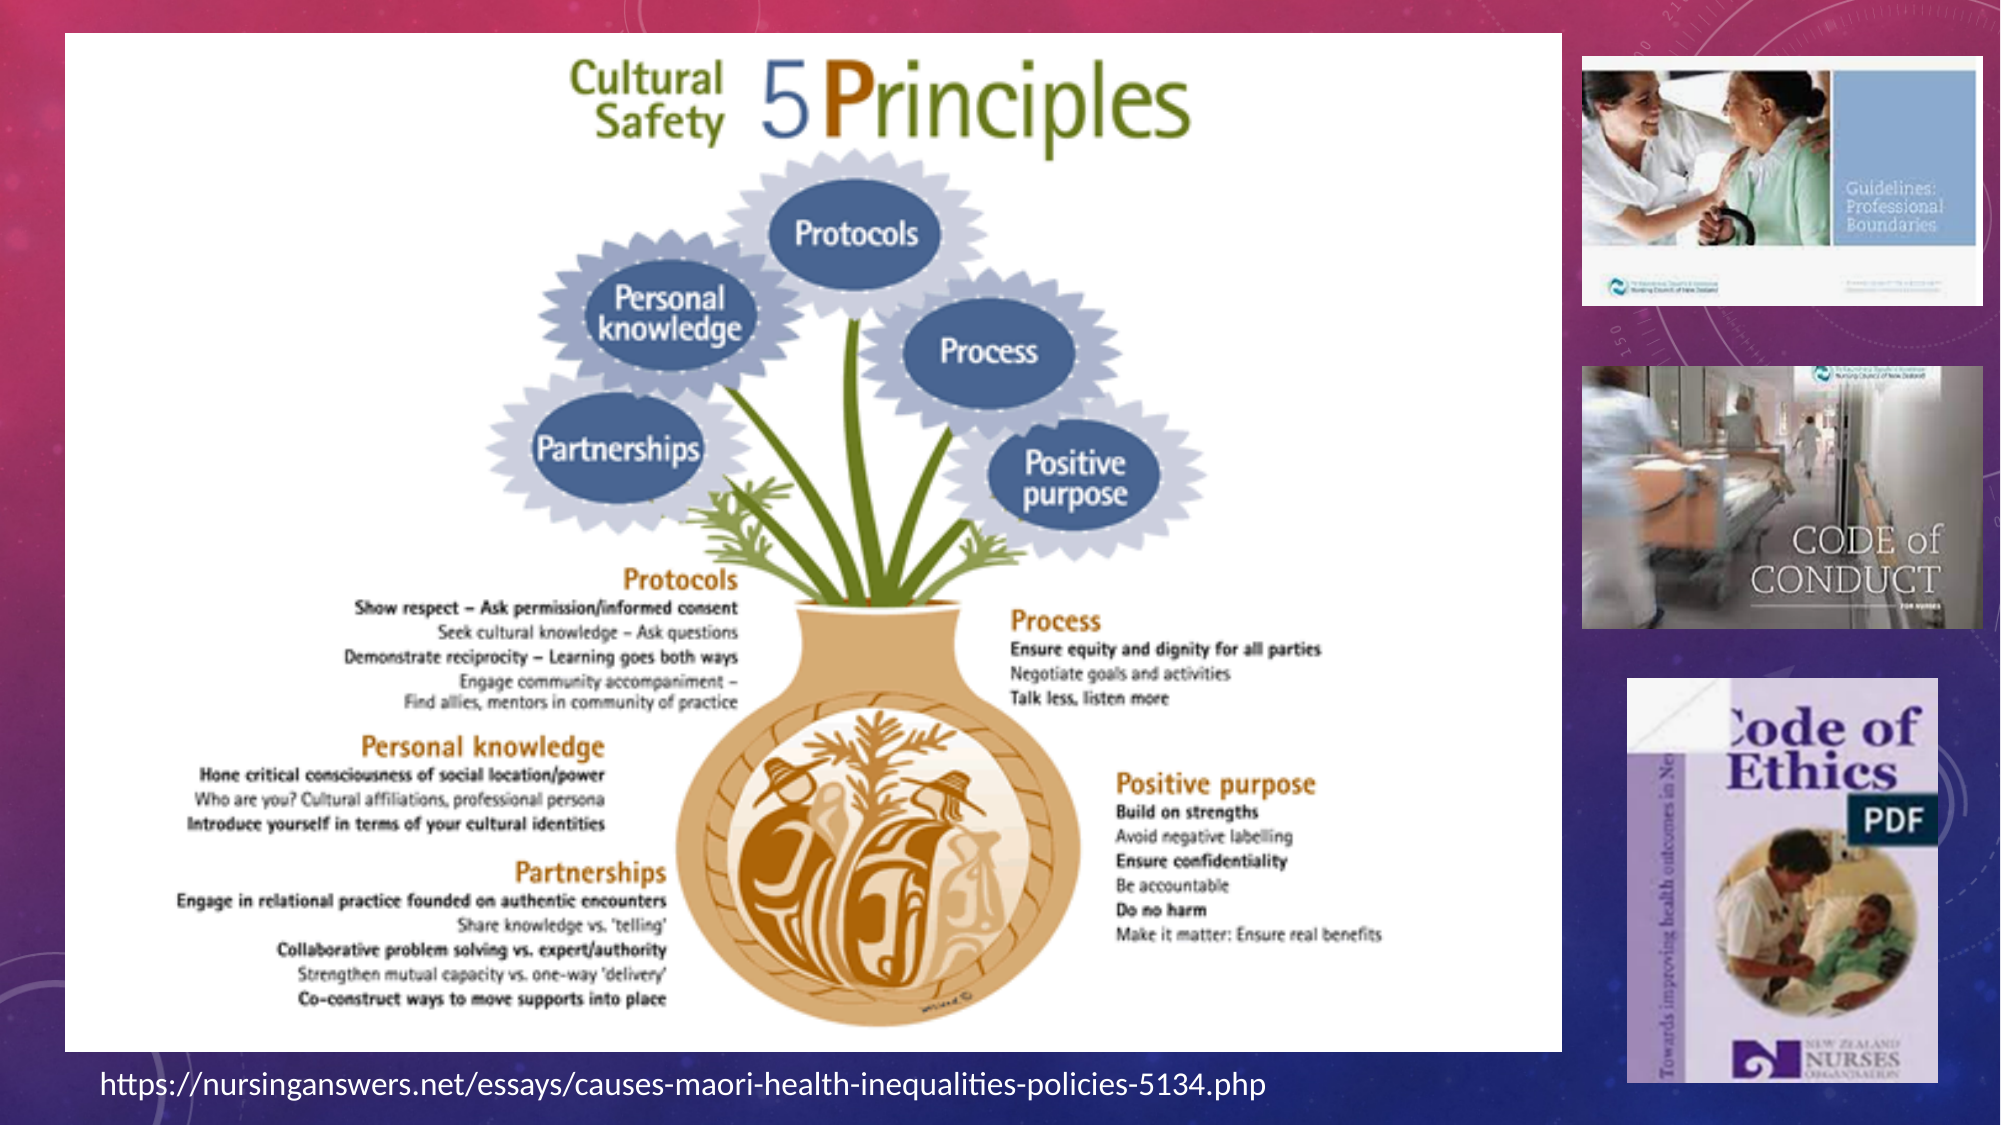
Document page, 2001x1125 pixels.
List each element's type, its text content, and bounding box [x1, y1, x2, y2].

text_box https://nursinganswers.net/essays/causes-maori-health-inequalities-policies-5134.php [84, 1062, 1562, 1110]
picture [0, 0, 2001, 1125]
